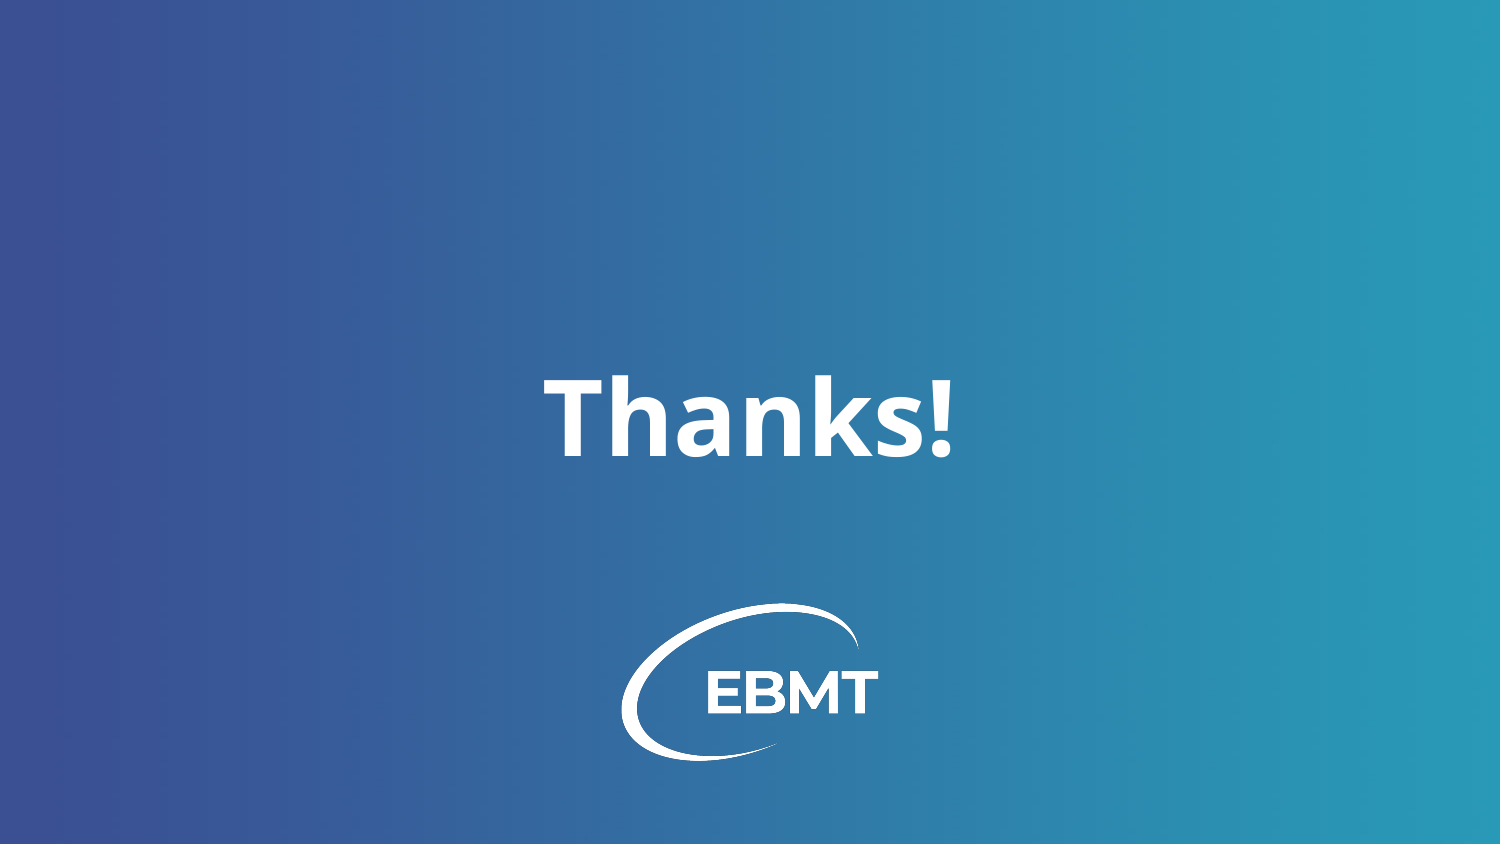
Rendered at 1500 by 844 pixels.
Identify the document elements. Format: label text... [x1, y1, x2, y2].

picture [0, 0, 1500, 844]
title Thanks! [103, 340, 1397, 504]
